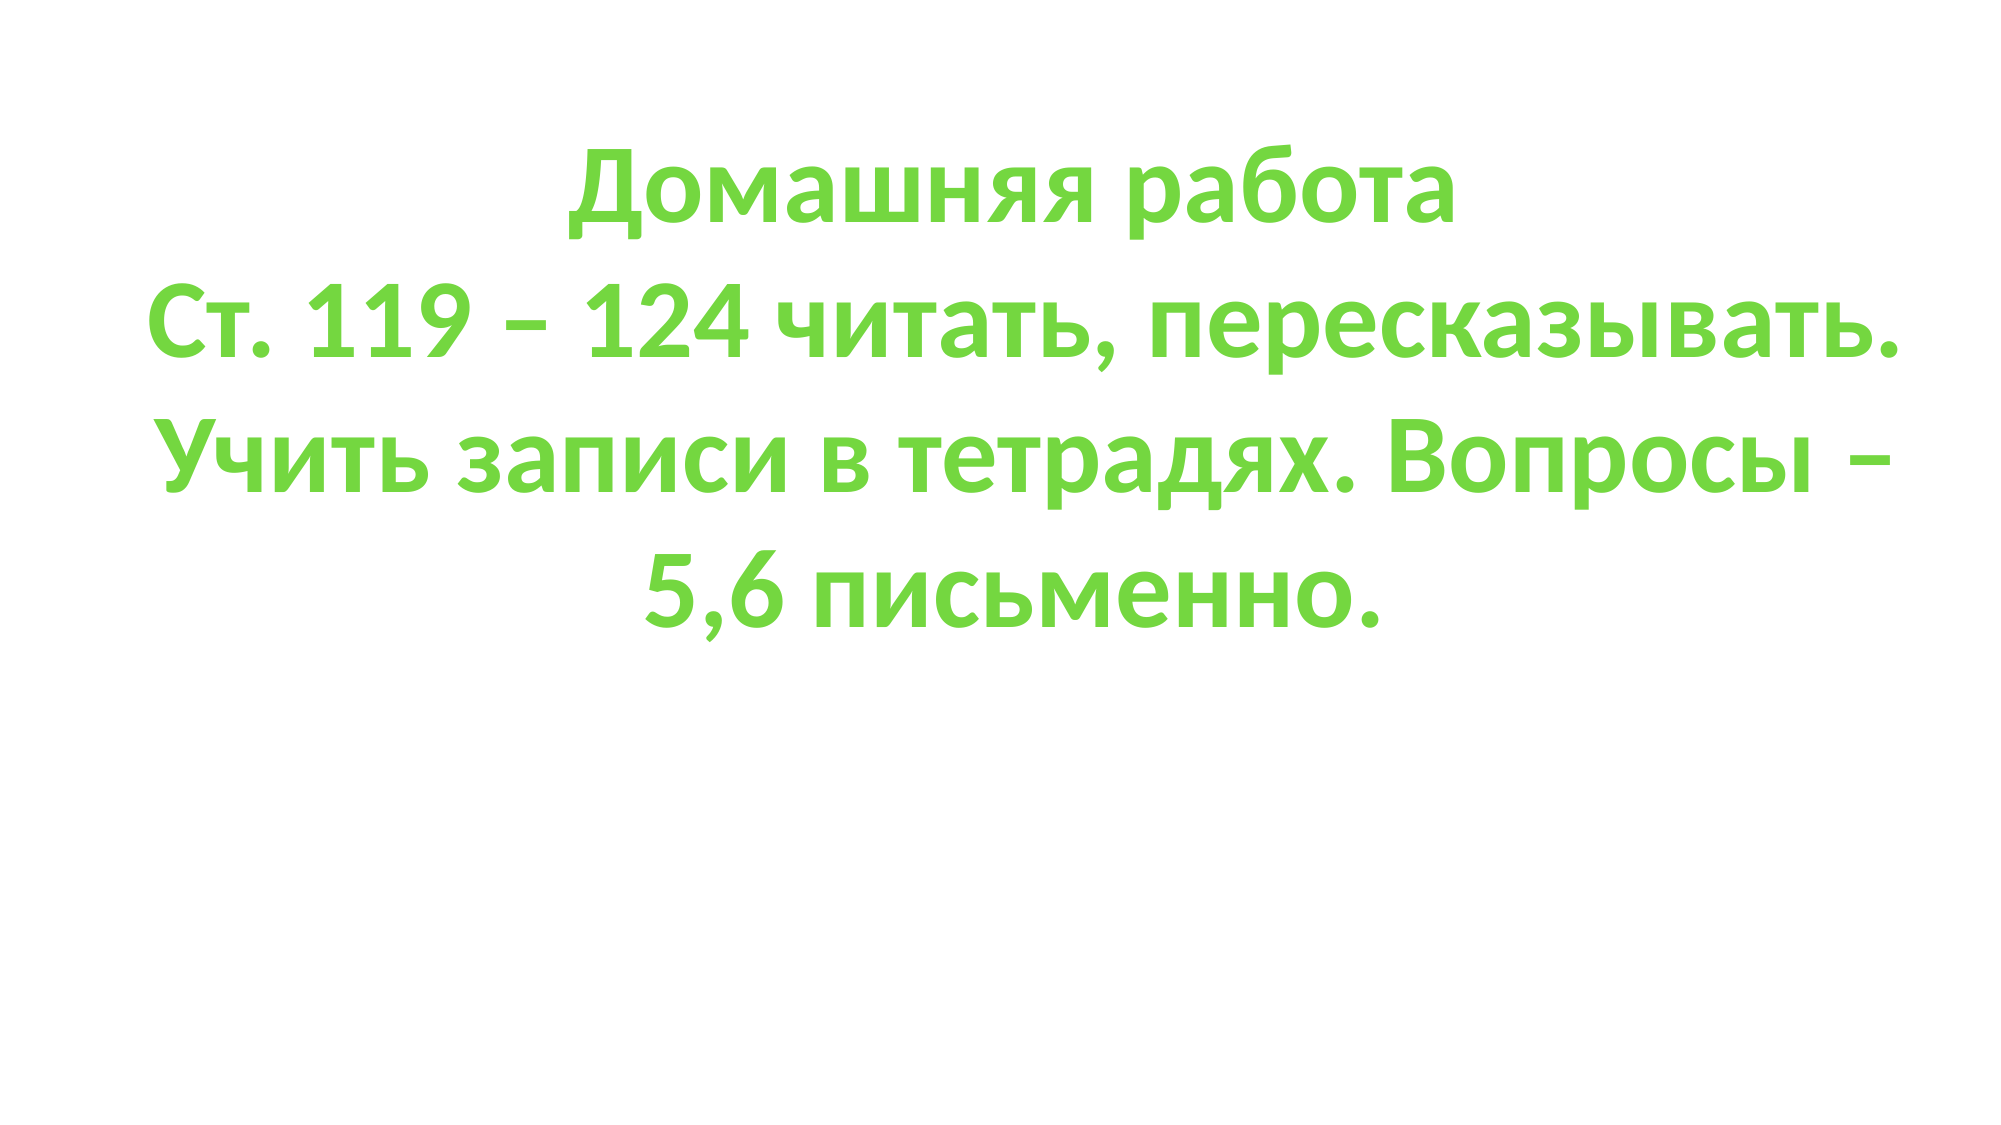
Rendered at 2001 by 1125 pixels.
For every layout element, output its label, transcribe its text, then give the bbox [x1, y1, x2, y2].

text_box Домашняя работа Ст. 119 – 124 читать, пересказывать. Учить записи в тетрадях. Вопросы – 5,6 письменно. [83, 102, 1970, 658]
